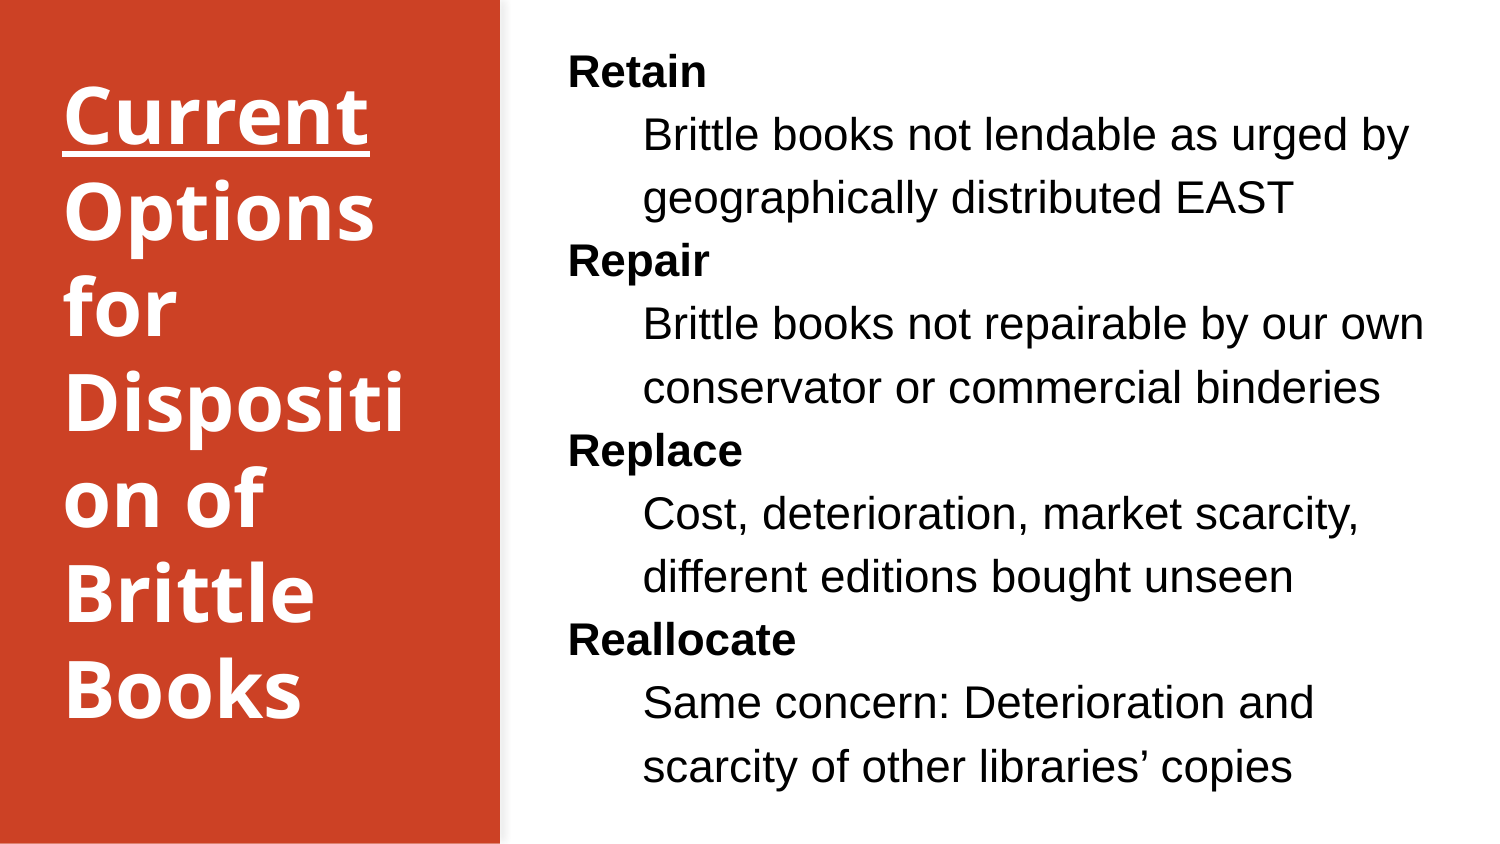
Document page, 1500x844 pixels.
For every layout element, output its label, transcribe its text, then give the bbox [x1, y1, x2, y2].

list Retain Brittle books not lendable as urged by geographically distributed EAST Repair Brittle books not repairable by our own conservator or commercial binderies Replace Cost, deterioration, market scarcity, different editions bought unseen Reallocate Same concern: Deterioration and scarcity of other libraries’ copies [552, 18, 1447, 807]
title Current Options for Disposition of Brittle Books [47, 50, 453, 751]
